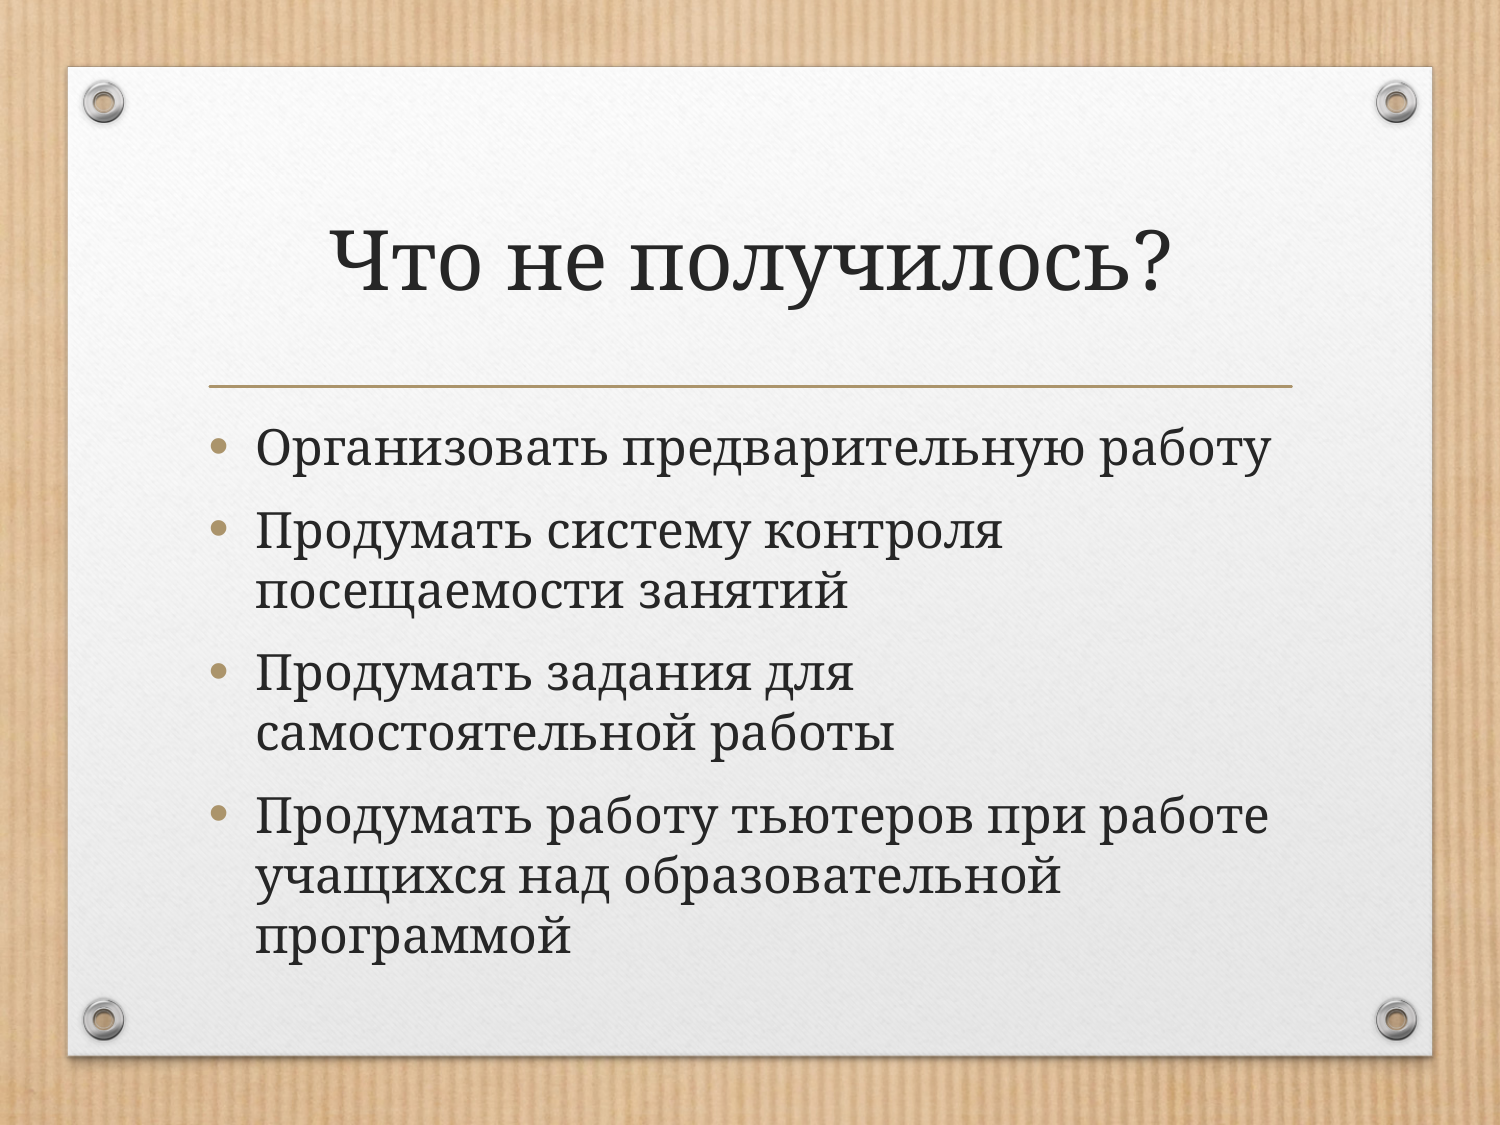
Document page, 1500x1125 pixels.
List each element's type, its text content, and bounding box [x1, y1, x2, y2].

picture [0, 0, 1500, 1125]
title Что не получилось? [193, 150, 1309, 365]
list Организовать предварительную работу Продумать систему контроля посещаемости занятий Продумать задания для самостоятельной работы Продумать работу тьютеров при работе учащихся над образовательной программой [193, 408, 1306, 974]
